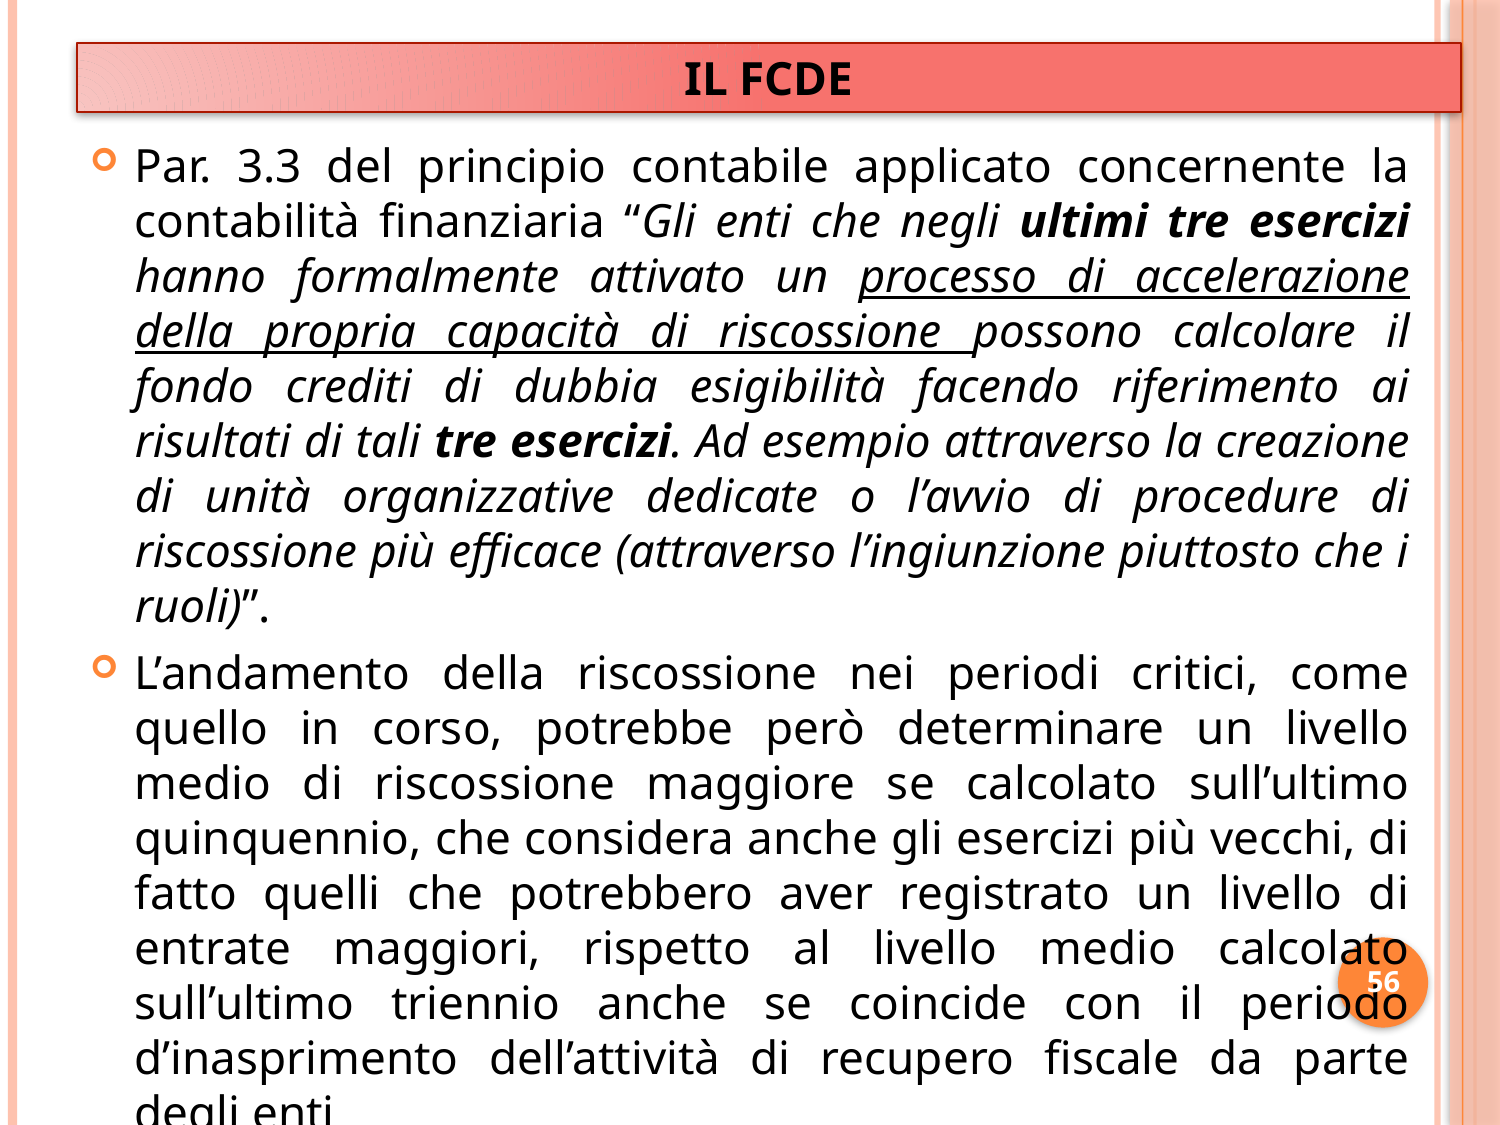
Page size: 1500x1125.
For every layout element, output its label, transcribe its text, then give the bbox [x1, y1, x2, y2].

text_box IL FCDE [76, 42, 1462, 113]
slide_number 56 [1333, 940, 1434, 1026]
list Par. 3.3 del principio contabile applicato concernente la contabilità finanziaria “Gli enti che negli ultimi tre esercizi hanno formalmente attivato un processo di accelerazione della propria capacità di riscossione possono calcolare il fondo crediti di dubbia esigibilità facendo riferimento ai risultati di tali tre esercizi. Ad esempio attraverso la creazione di unità organizzative dedicate o l’avvio di procedure di riscossione più efficace (attraverso l’ingiunzione piuttosto che i ruoli)”. L’andamento della riscossione nei periodi critici, come quello in corso, potrebbe però determinare un livello medio di riscossione maggiore se calcolato sull’ultimo quinquennio, che considera anche gli esercizi più vecchi, di fatto quelli che potrebbero aver registrato un livello di entrate maggiori, rispetto al livello medio calcolato sull’ultimo triennio anche se coincide con il periodo d’inasprimento dell’attività di recupero fiscale da parte degli enti [75, 128, 1425, 1035]
